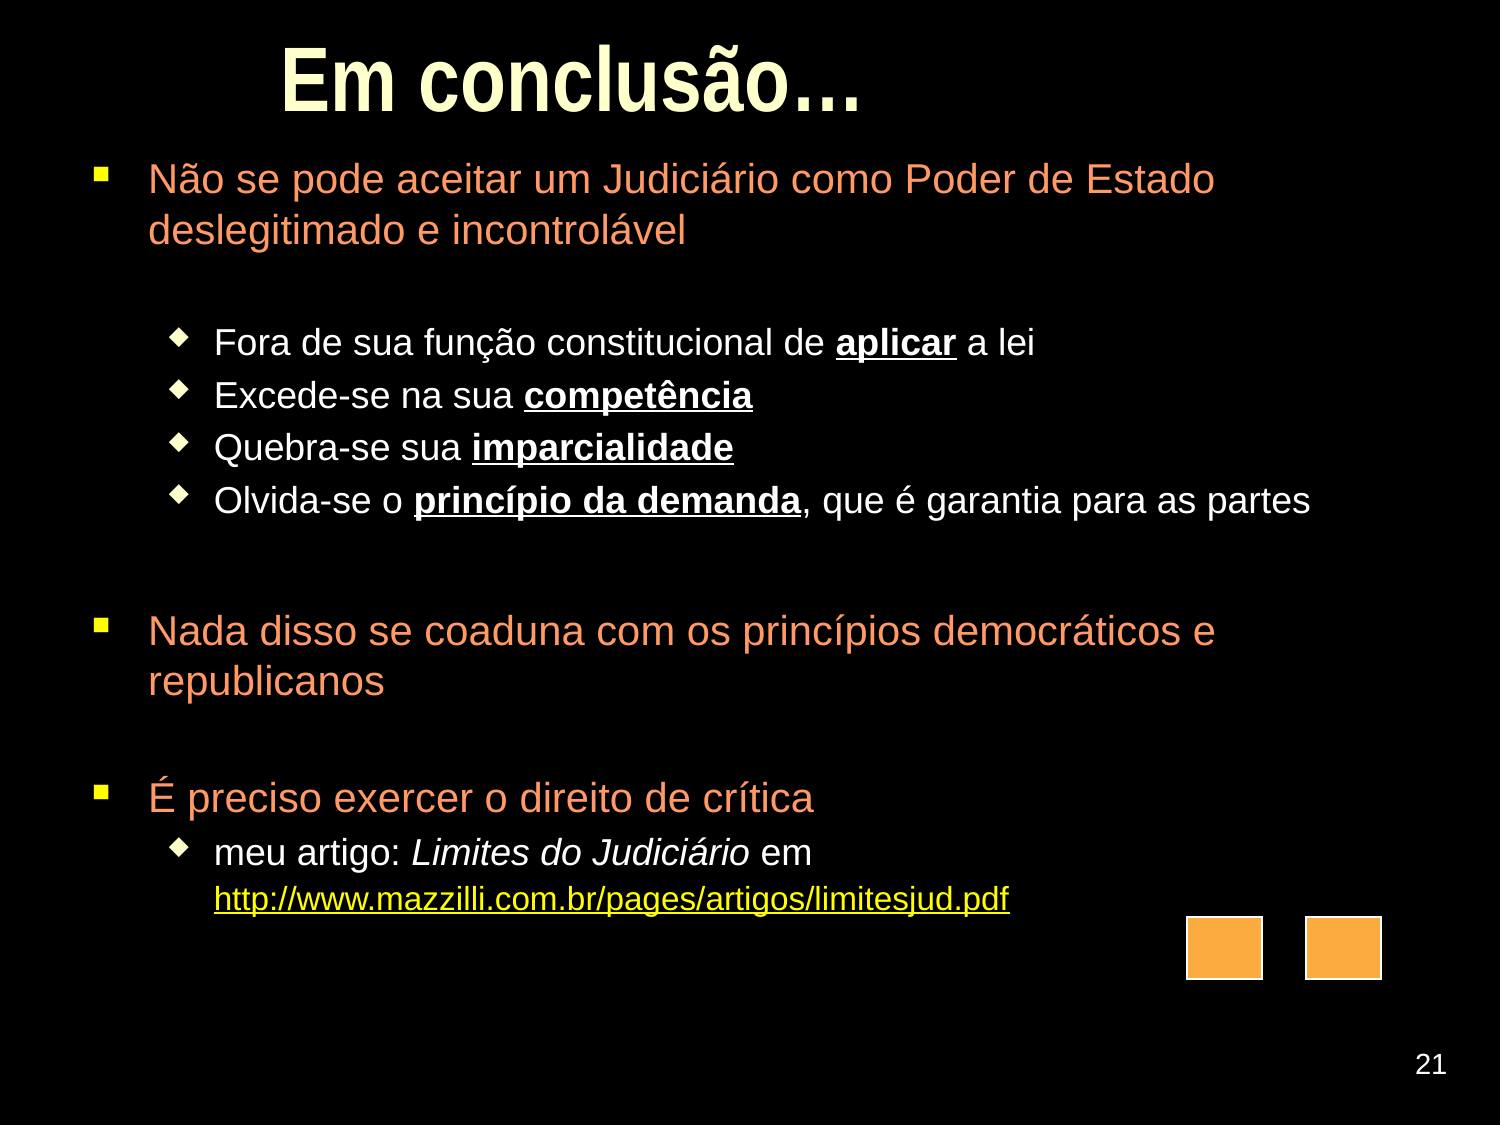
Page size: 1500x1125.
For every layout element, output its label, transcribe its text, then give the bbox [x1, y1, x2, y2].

list Não se pode aceitar um Judiciário como Poder de Estado deslegitimado e incontrolável Fora de sua função constitucional de aplicar a lei Excede-se na sua competência Quebra-se sua imparcialidade Olvida-se o princípio da demanda, que é garantia para as partes Nada disso se coaduna com os princípios democráticos e republicanos É preciso exercer o direito de crítica meu artigo: Limites do Judiciário em http://www.mazzilli.com.br/pages/artigos/limitesjud.pdf [76, 144, 1463, 902]
title Em conclusão… [265, 19, 1128, 144]
text_box [1306, 916, 1382, 980]
slide_number 21 [1149, 1024, 1463, 1101]
text_box [1187, 916, 1263, 980]
